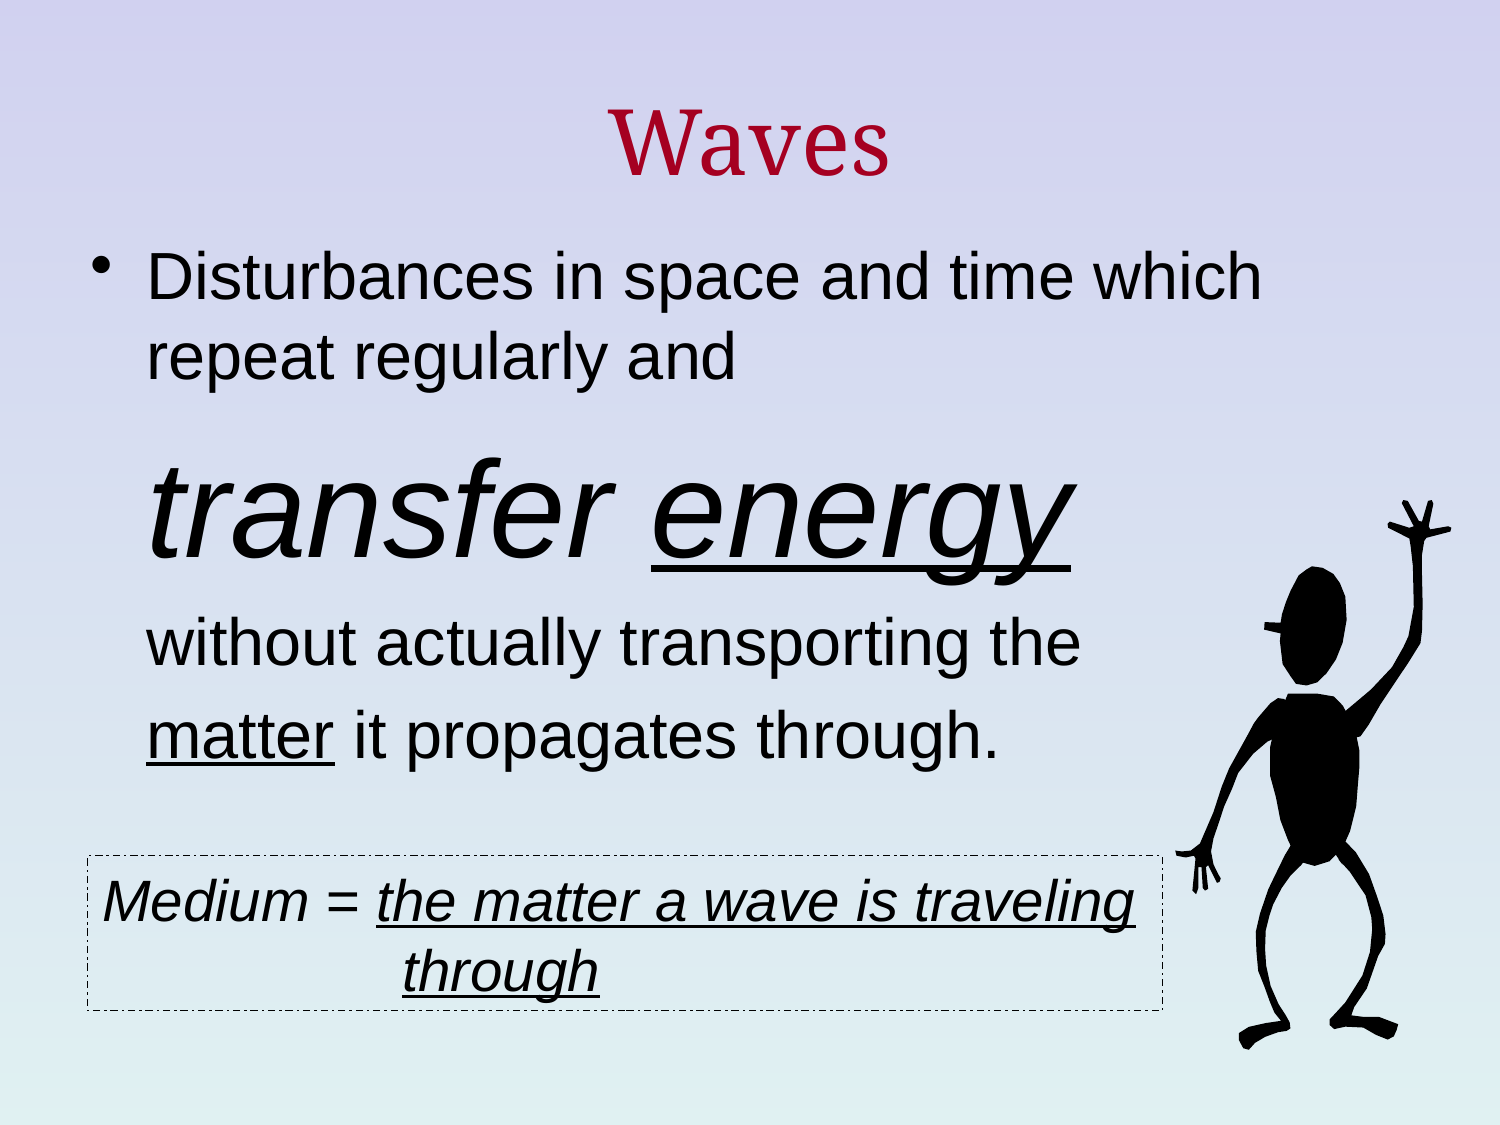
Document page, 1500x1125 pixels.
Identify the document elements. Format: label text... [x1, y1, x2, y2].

title Waves [75, 45, 1425, 224]
list Disturbances in space and time which repeat regularly and transfer energy without actually transporting the matter it propagates through. [75, 224, 1425, 968]
text_box Medium = the matter a wave is traveling through [87, 855, 1163, 1011]
picture [1174, 499, 1452, 1051]
